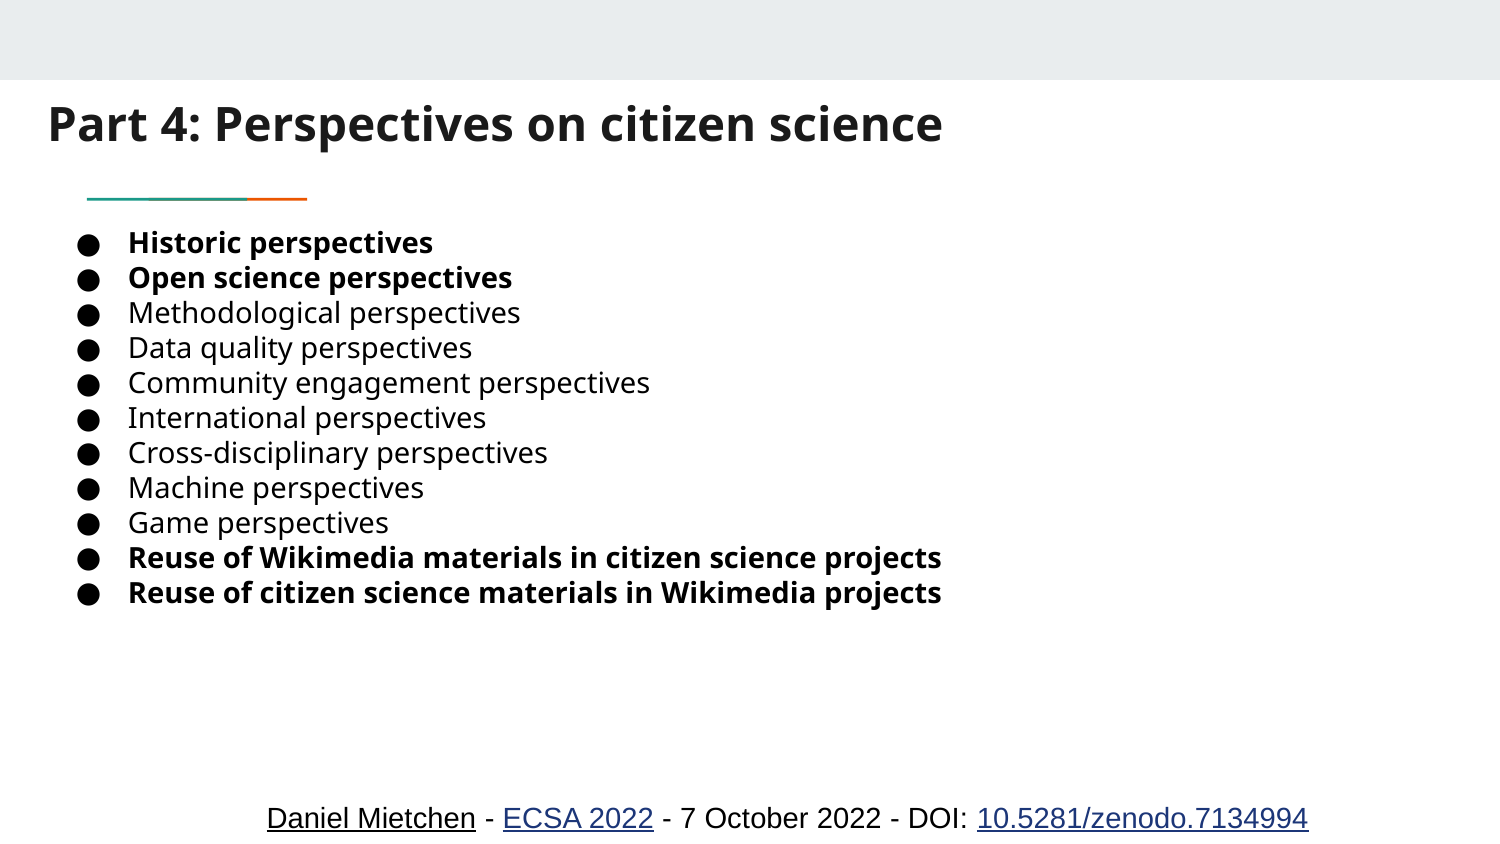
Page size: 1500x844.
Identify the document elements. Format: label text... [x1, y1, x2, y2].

text_box Historic perspectives Open science perspectives Methodological perspectives Data quality perspectives Community engagement perspectives International perspectives Cross-disciplinary perspectives Machine perspectives Game perspectives Reuse of Wikimedia materials in citizen science projects Reuse of citizen science materials in Wikimedia projects [37, 209, 1500, 624]
title Part 4: Perspectives on citizen science [32, 78, 1253, 167]
